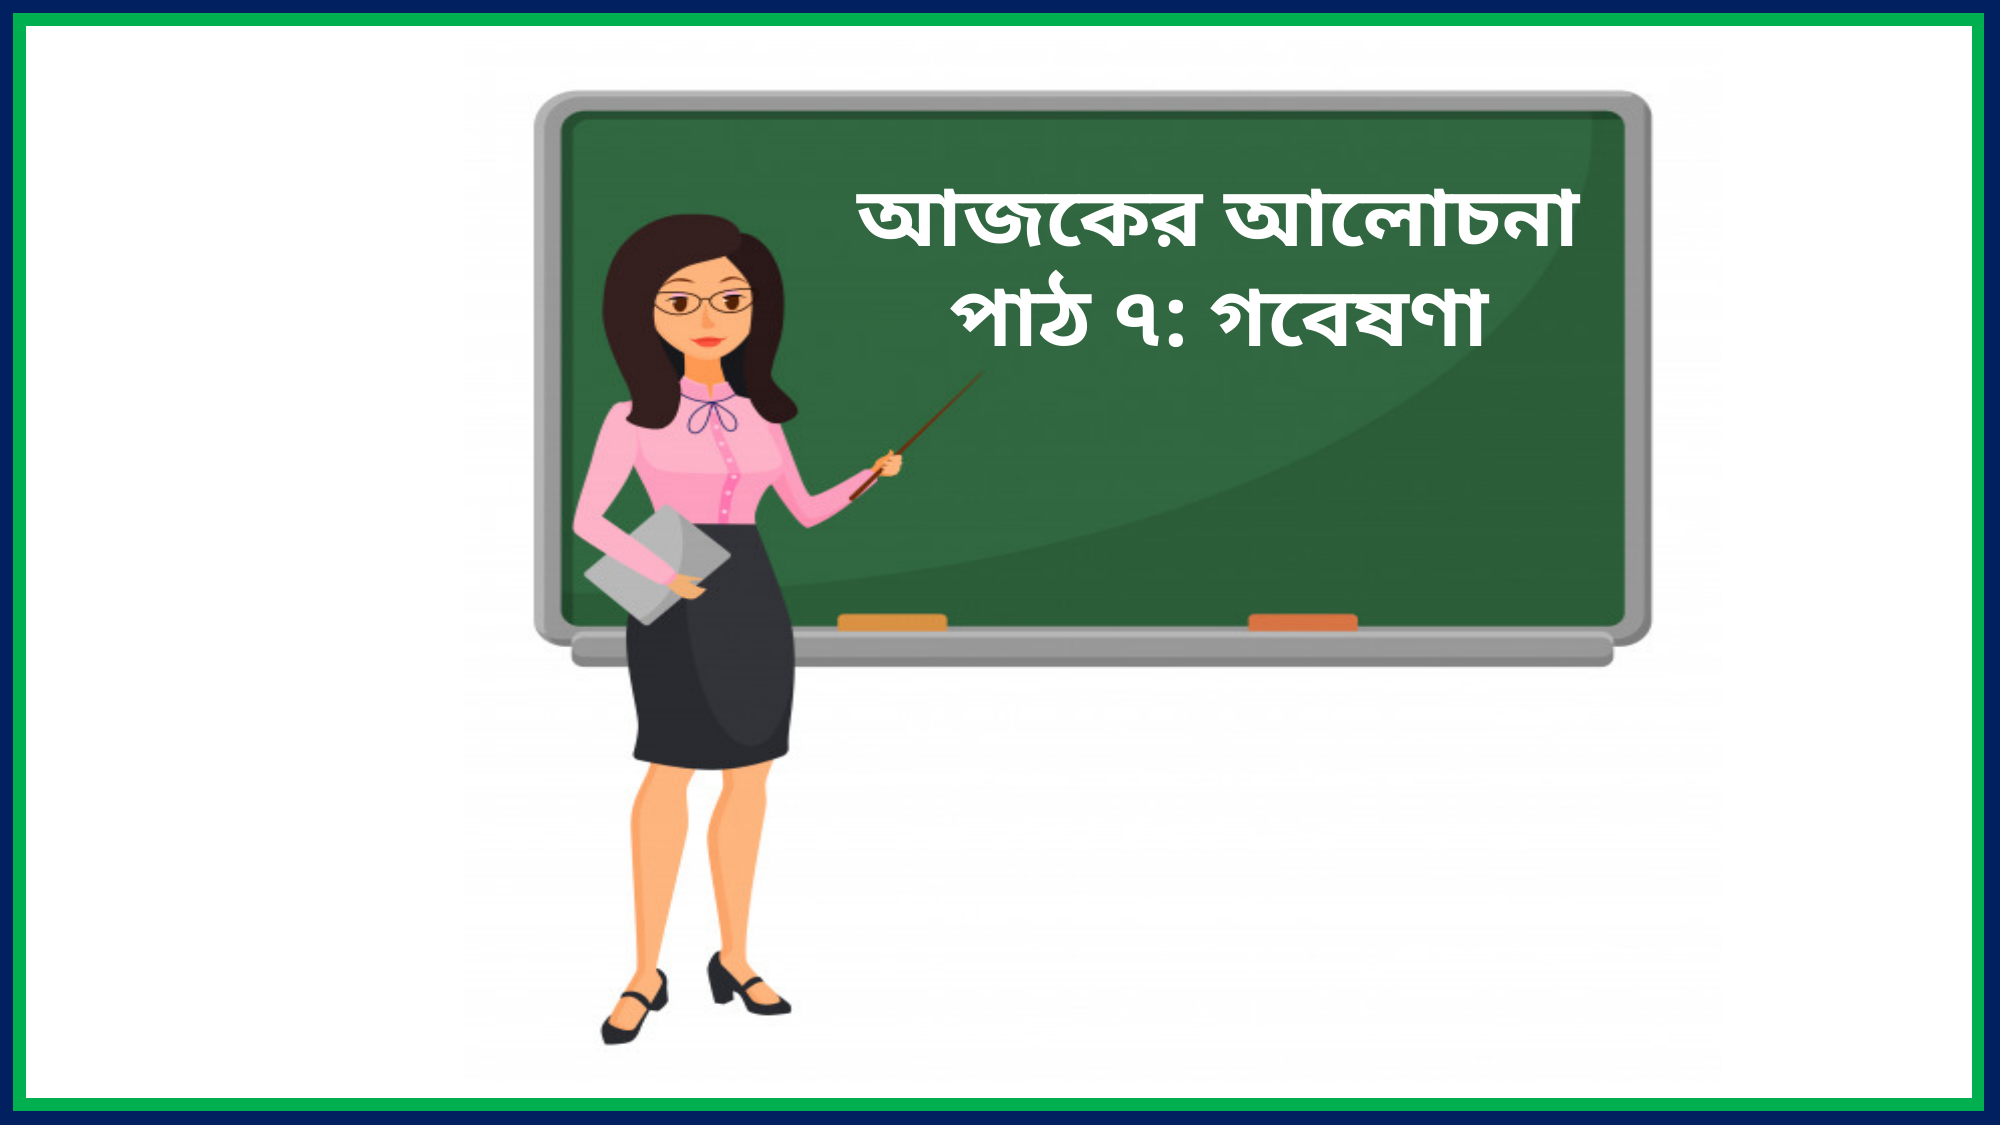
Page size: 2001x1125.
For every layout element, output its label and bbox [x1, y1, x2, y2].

picture [464, 40, 1722, 1084]
